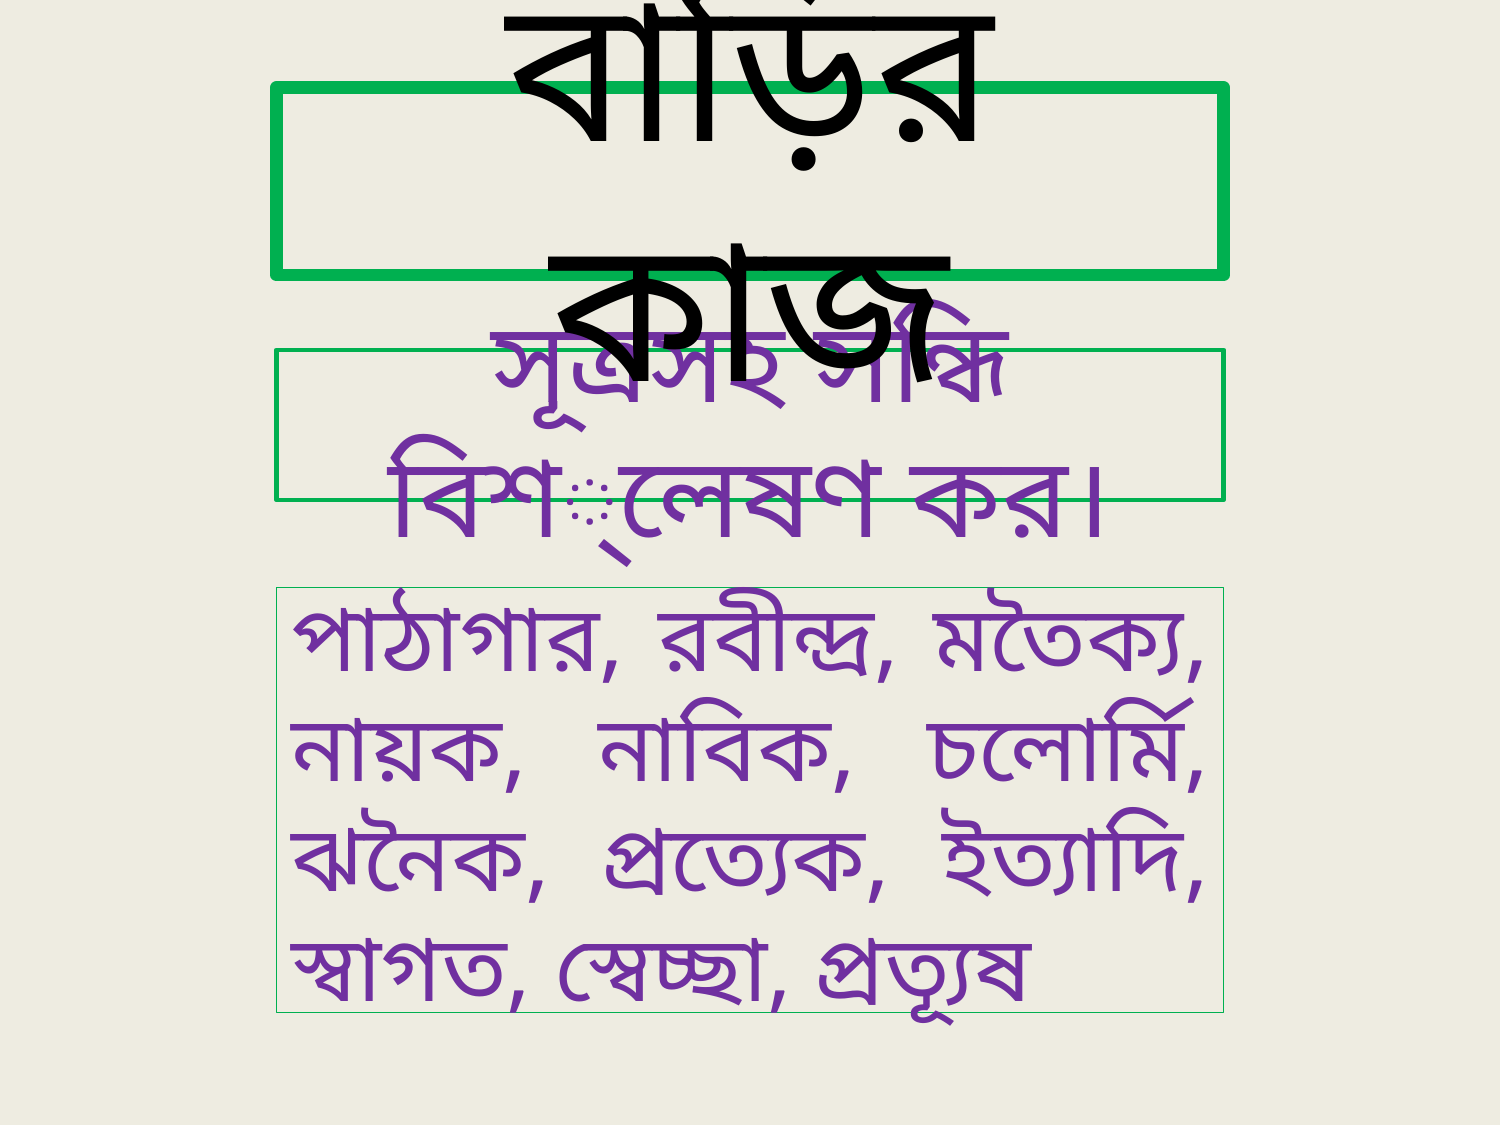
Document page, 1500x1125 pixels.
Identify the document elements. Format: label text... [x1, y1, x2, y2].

text_box সূত্রসহ সন্ধি বিশ্লেষণ কর। [276, 349, 1224, 500]
title বাড়ির কাজ [276, 87, 1224, 275]
text_box পাঠাগার, রবীন্দ্র, মতৈক্য, নায়ক, নাবিক, চলোর্মি, ঝনৈক, প্রত্যেক, ইত্যাদি, স্বাগত, স্বেচ্ছা, প্রত্যূষ [276, 587, 1224, 1013]
